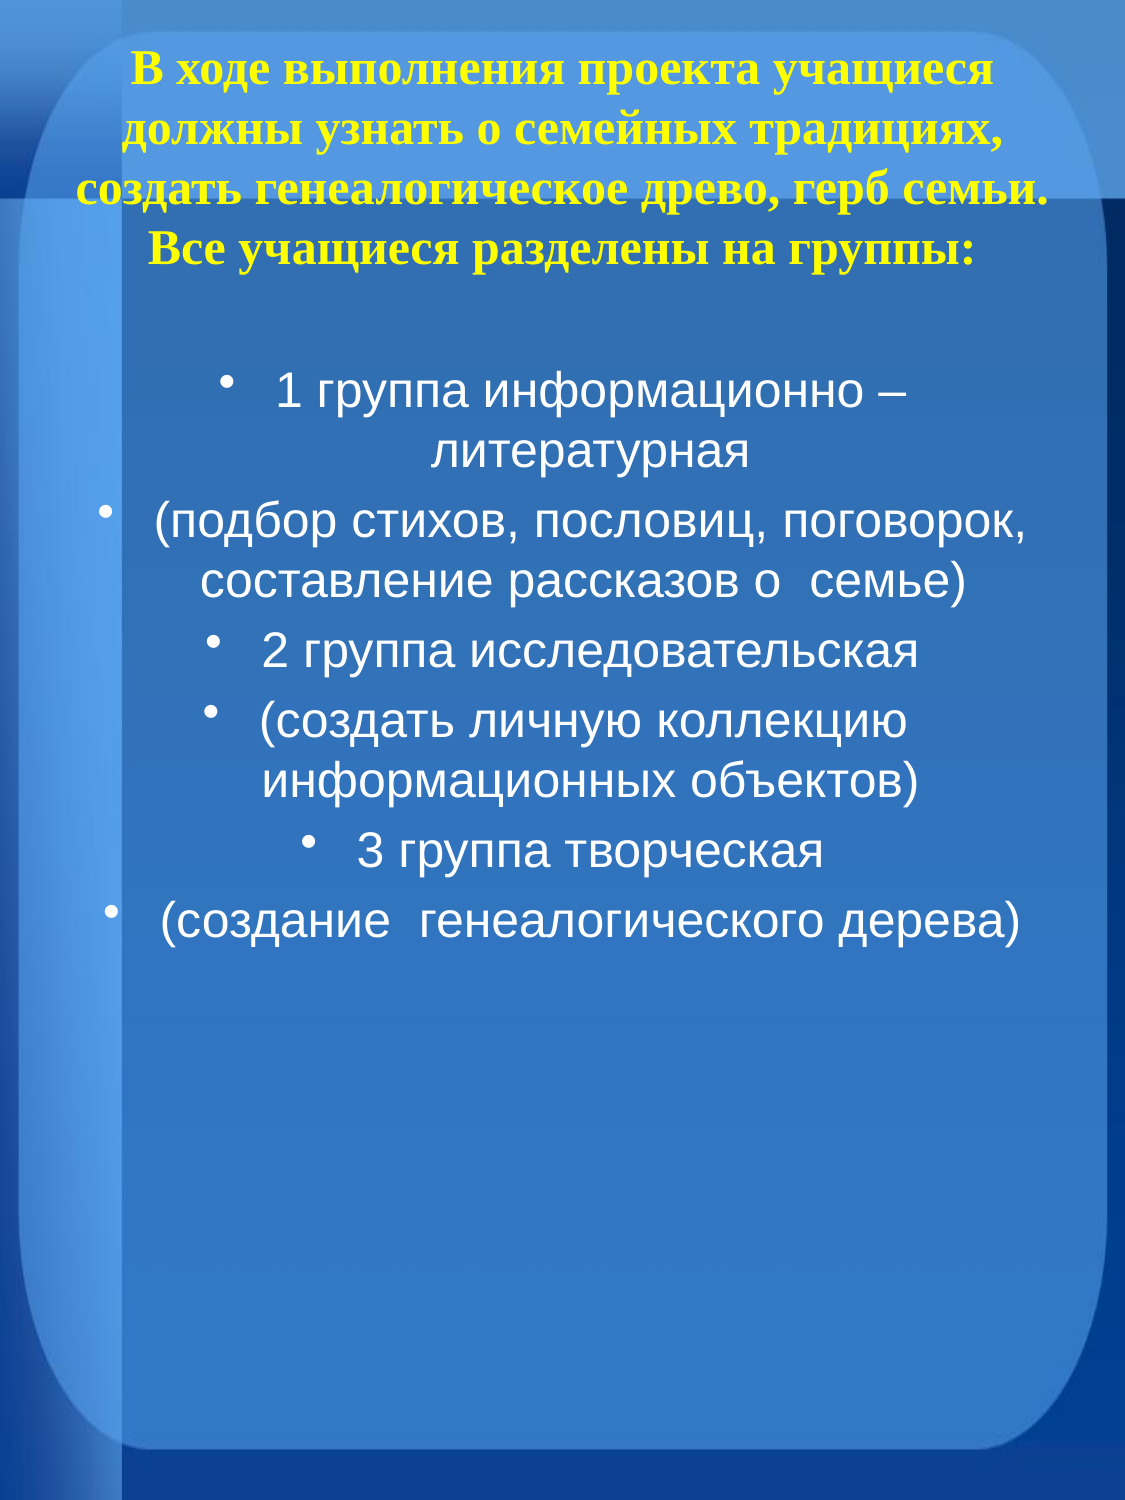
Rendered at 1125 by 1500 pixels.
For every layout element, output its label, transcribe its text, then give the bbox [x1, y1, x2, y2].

list 1 группа информационно – литературная (подбор стихов, пословиц, поговорок, составление рассказов о семье) 2 группа исследовательская (создать личную коллекцию информационных объектов) 3 группа творческая (создание генеалогического дерева) [56, 349, 1069, 1341]
title В ходе выполнения проекта учащиеся должны узнать о семейных традициях, создать генеалогическое древо, герб семьи. Все учащиеся разделены на группы: [56, 59, 1069, 311]
picture [0, 0, 1125, 1500]
